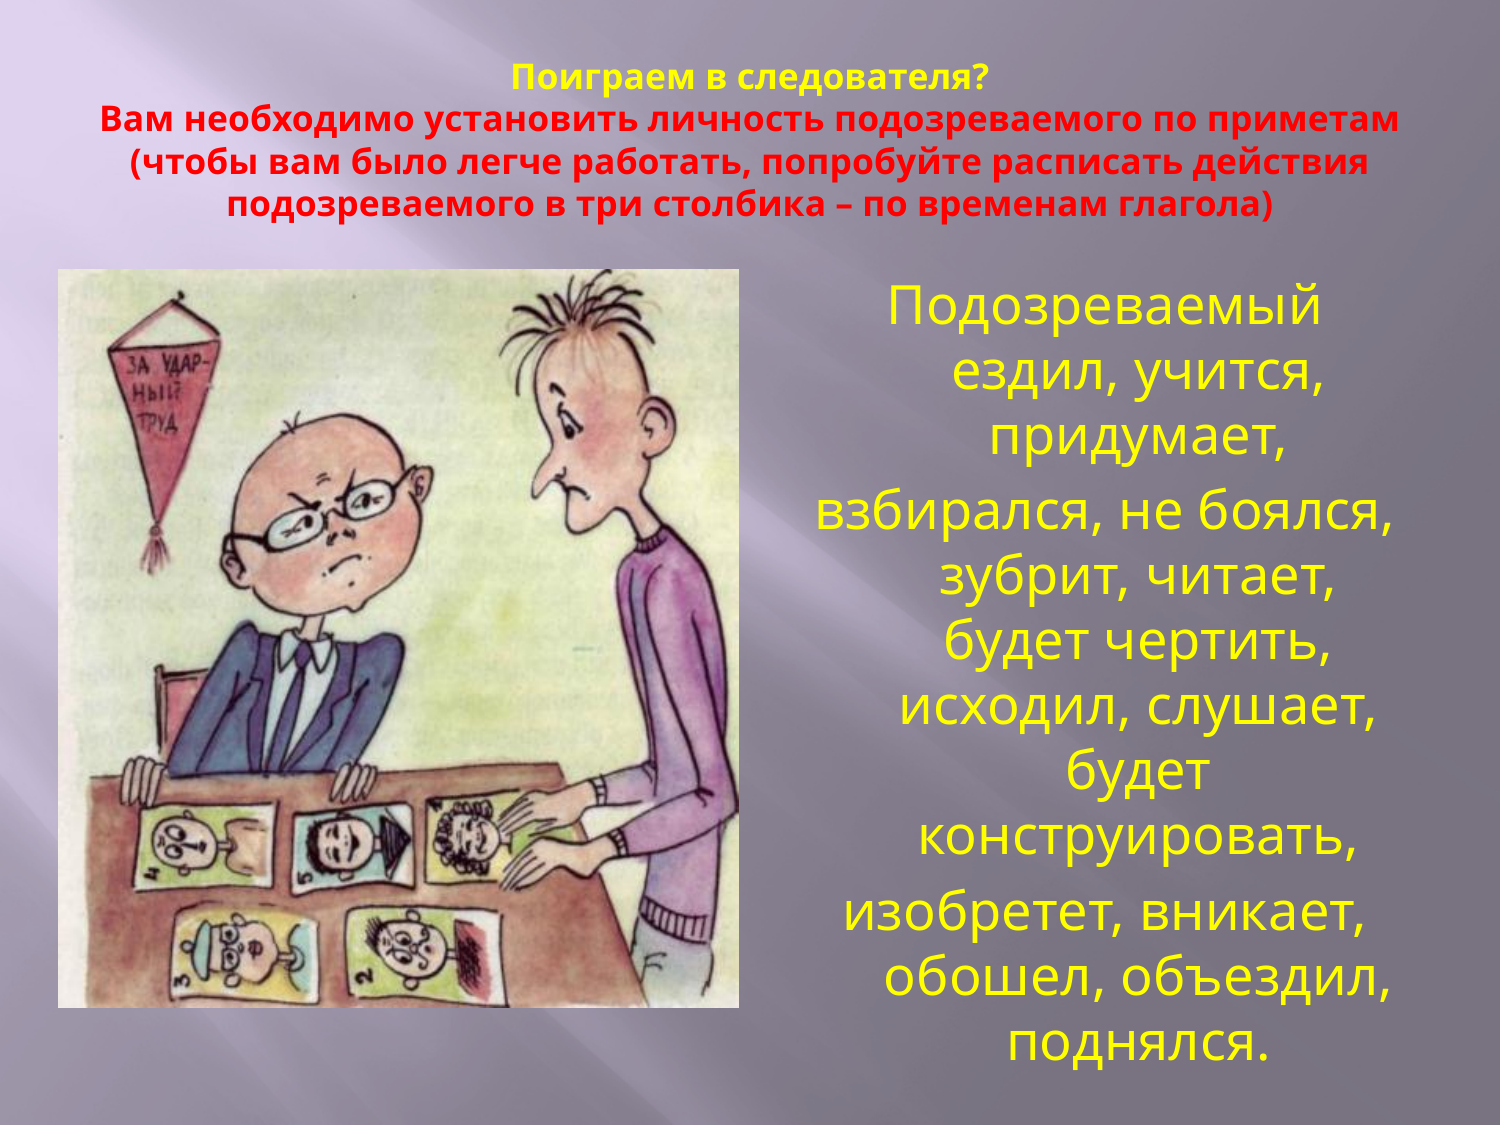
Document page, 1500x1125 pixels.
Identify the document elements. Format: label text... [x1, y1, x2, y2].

picture [58, 269, 739, 1008]
title Поиграем в следователя? Вам необходимо установить личность подозреваемого по приметам (чтобы вам было легче работать, попробуйте расписать действия подозреваемого в три столбика – по временам глагола) [75, 45, 1425, 233]
list Подозреваемый ездил, учится, придумает, взбирался, не боялся, зубрит, читает, будет чертить, исходил, слушает, будет конструировать, изобретет, вникает, обошел, объездил, поднялся. [762, 262, 1425, 1005]
